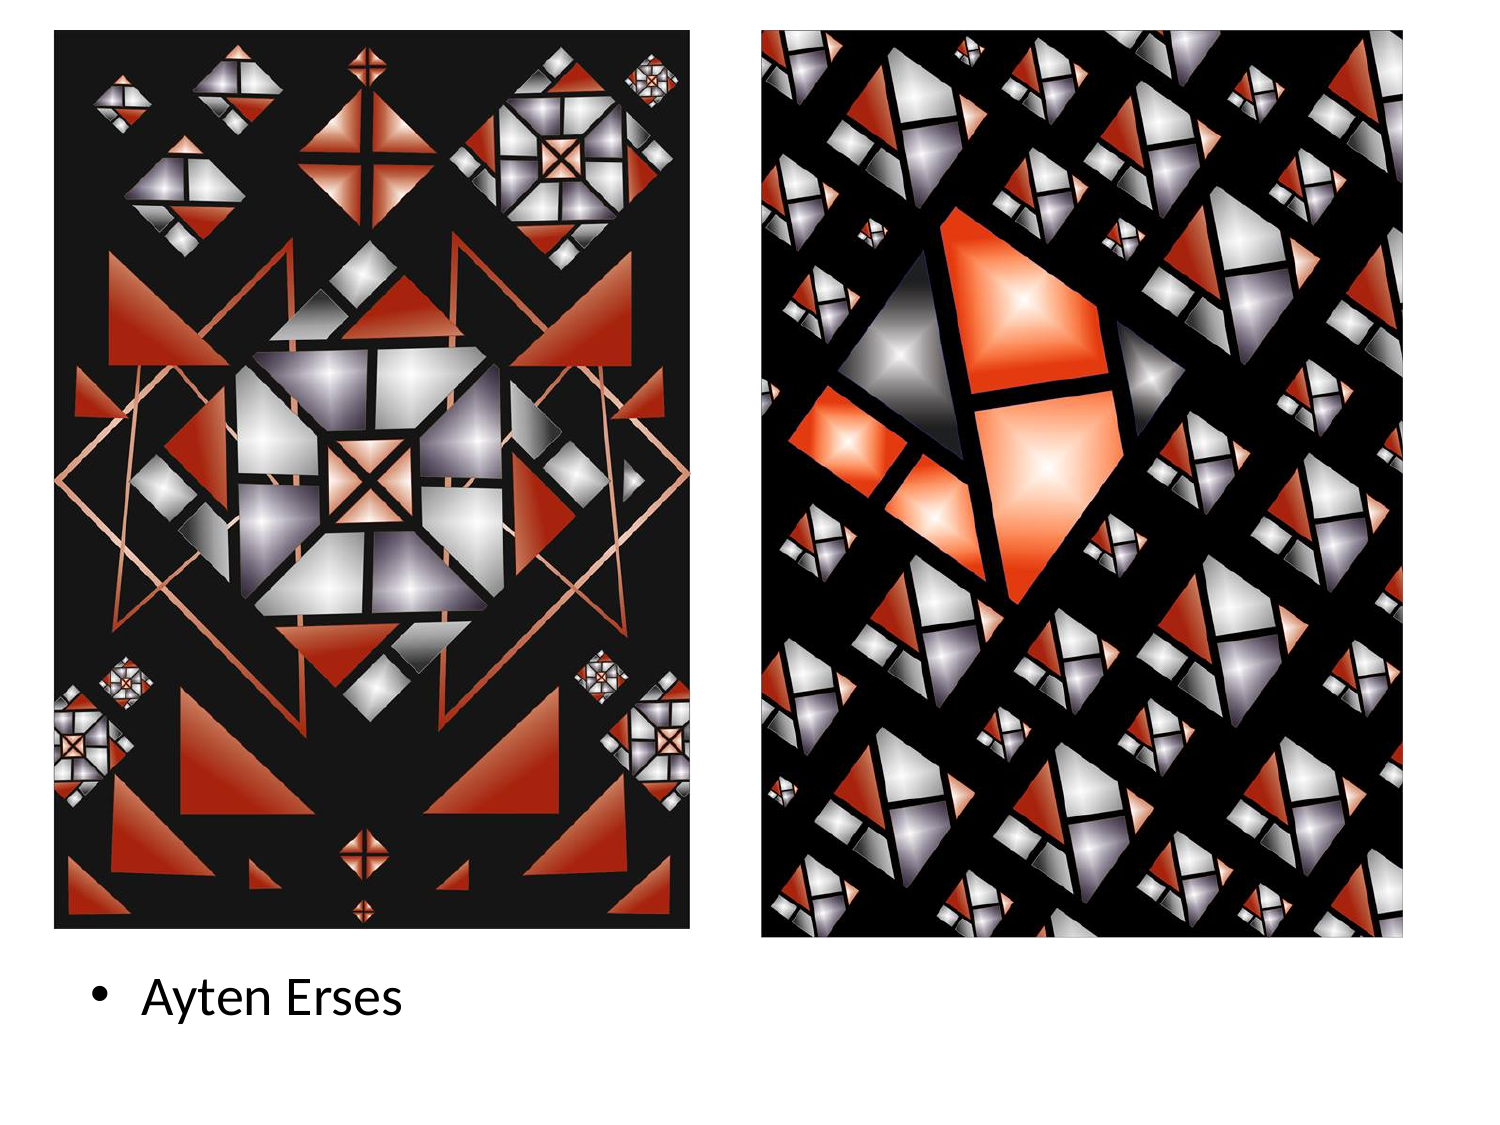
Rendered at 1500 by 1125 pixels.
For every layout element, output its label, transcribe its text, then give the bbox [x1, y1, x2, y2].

picture [761, 30, 1403, 939]
picture [52, 30, 692, 929]
list Ayten Erses [75, 952, 1425, 1035]
